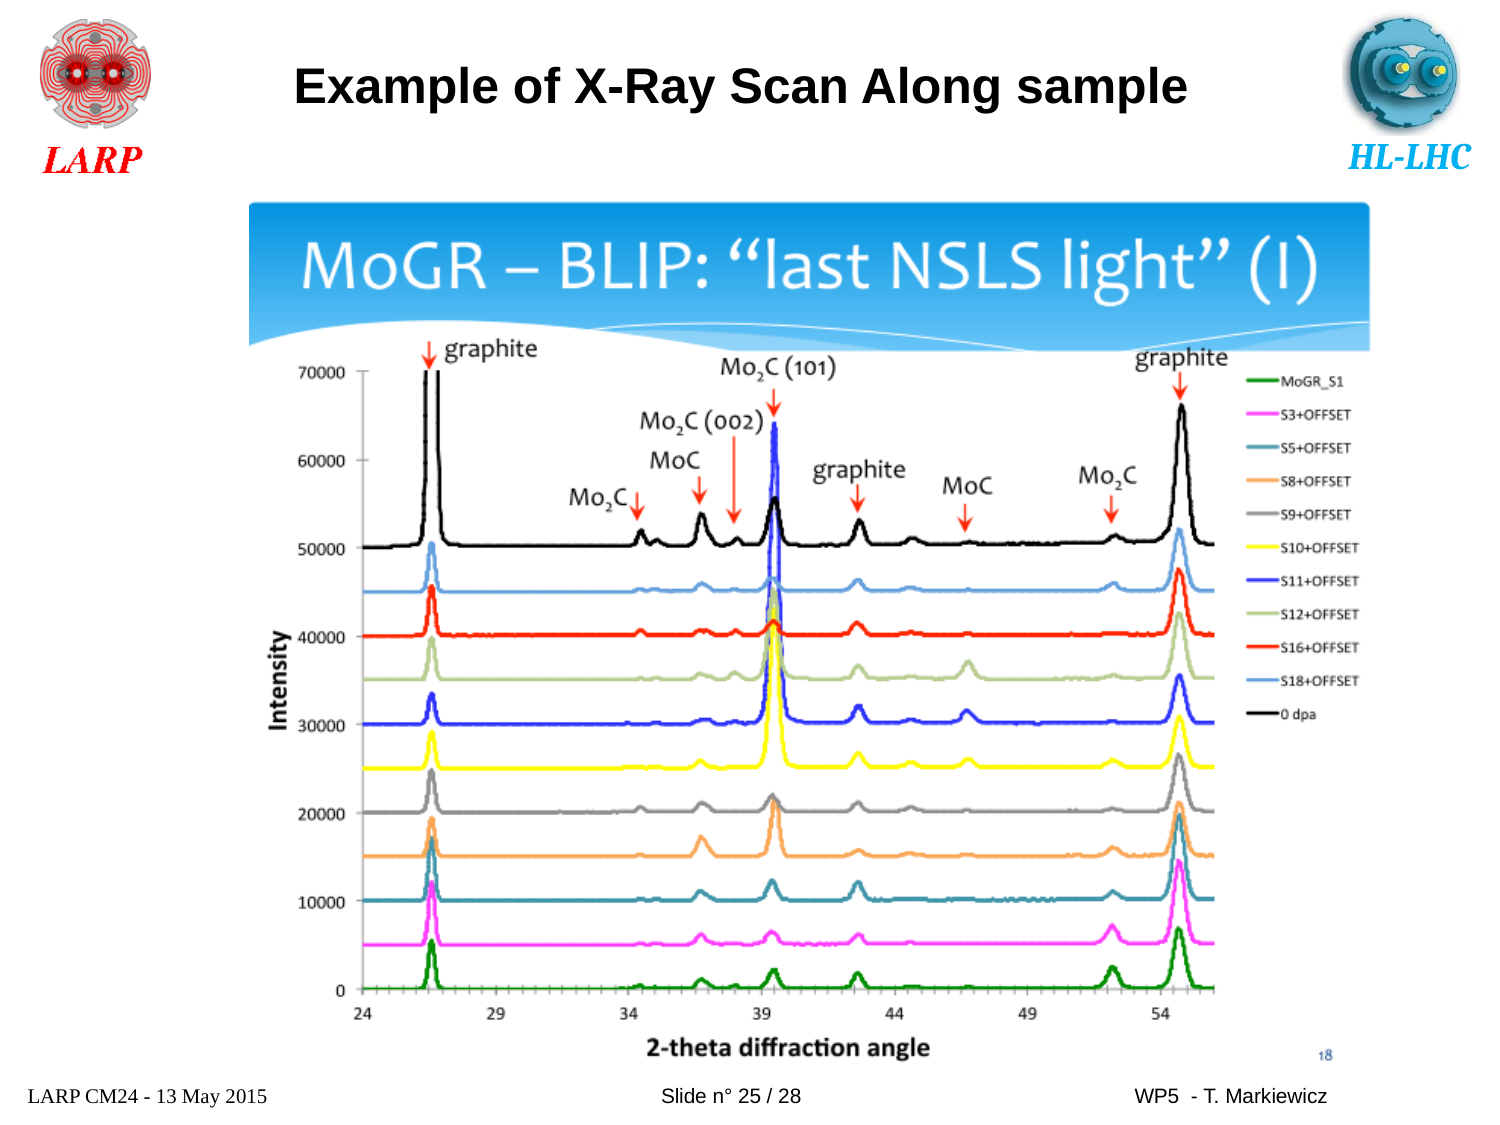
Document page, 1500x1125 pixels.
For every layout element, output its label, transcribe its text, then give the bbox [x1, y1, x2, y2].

footer WP5 - T. Markiewicz [986, 1074, 1476, 1115]
title Example of X-Ray Scan Along sample [253, 49, 1230, 119]
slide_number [11, 1074, 589, 1125]
picture [37, 19, 152, 173]
slide_number Slide n° 25 / 28 [611, 1085, 851, 1115]
picture [1341, 10, 1461, 136]
picture [249, 199, 1380, 1076]
